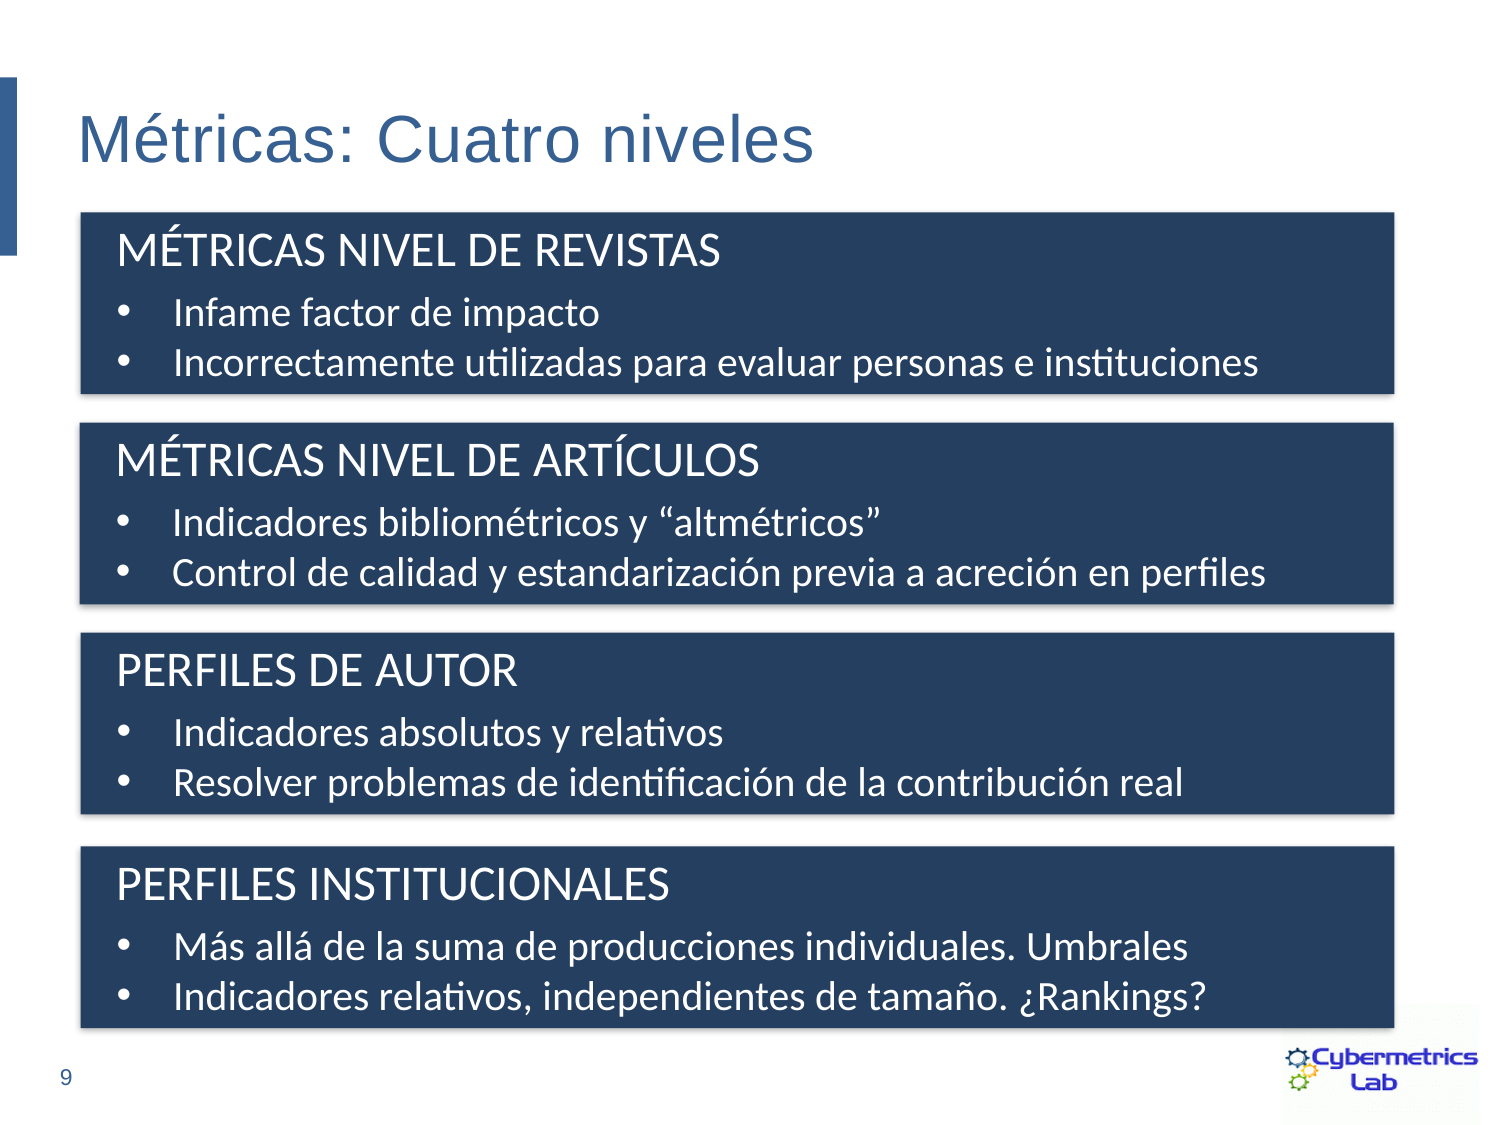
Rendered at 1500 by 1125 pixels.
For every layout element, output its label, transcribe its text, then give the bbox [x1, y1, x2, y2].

text_box MÉTRICAS NIVEL DE REVISTAS Infame factor de impacto Incorrectamente utilizadas para evaluar personas e instituciones [101, 209, 1394, 393]
text_box [80, 632, 1395, 815]
text_box [80, 212, 1395, 395]
text_box [80, 846, 1395, 1029]
text_box Métricas: Cuatro niveles [62, 88, 908, 184]
text_box MÉTRICAS NIVEL DE ARTÍCULOS Indicadores bibliométricos y “altmétricos” Control de calidad y estandarización previa a acreción en perfiles [101, 419, 1393, 603]
text_box PERFILES INSTITUCIONALES Más allá de la suma de producciones individuales. Umbrales Indicadores relativos, independientes de tamaño. ¿Rankings? [101, 843, 1394, 1027]
picture [1282, 1004, 1480, 1125]
text_box [79, 422, 1394, 605]
text_box PERFILES DE AUTOR Indicadores absolutos y relativos Resolver problemas de identificación de la contribución real [101, 629, 1394, 813]
